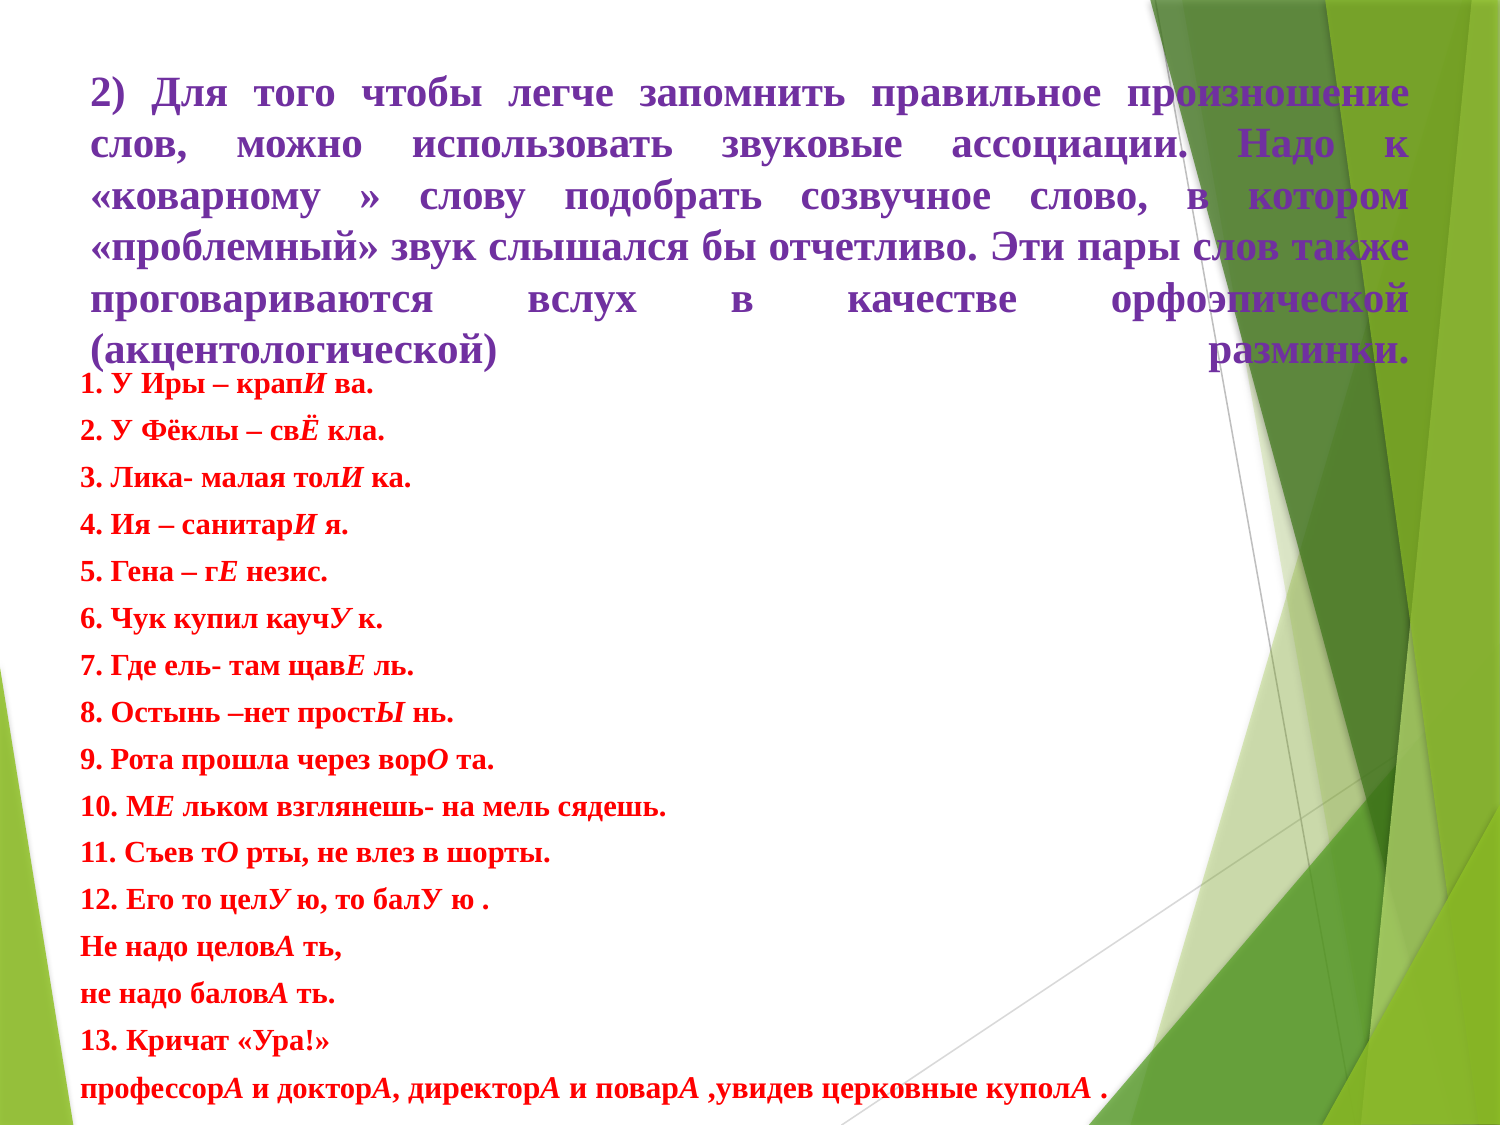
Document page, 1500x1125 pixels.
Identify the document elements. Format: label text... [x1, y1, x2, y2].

title 2) Для того чтобы легче запомнить правильное произношение слов, можно использовать звуковые ассоциации. Надо к «коварному » слову подобрать созвучное слово, в котором «проблемный» звук слышался бы отчетливо. Эти пары слов также проговариваются вслух в качестве орфоэпической (акцентологической) разминки. [75, 55, 1425, 349]
list 1. У Иры – крапИ ва. 2. У Фёклы – свЁ кла. 3. Лика- малая толИ ка. 4. Ия – санитарИ я. 5. Гена – гЕ незис. 6. Чук купил каучУ к. 7. Где ель- там щавЕ ль. 8. Остынь –нет простЫ нь. 9. Рота прошла через ворО та. 10. МЕ льком взглянешь- на мель сядешь. 11. Съев тО рты, не влез в шорты. 12. Его то целУ ю, то балУ ю . Не надо целовА ть, не надо баловА ть. 13. Кричат «Ура!» профессорА и докторА, директорА и поварА ,увидев церковные куполА . [64, 349, 1425, 1125]
